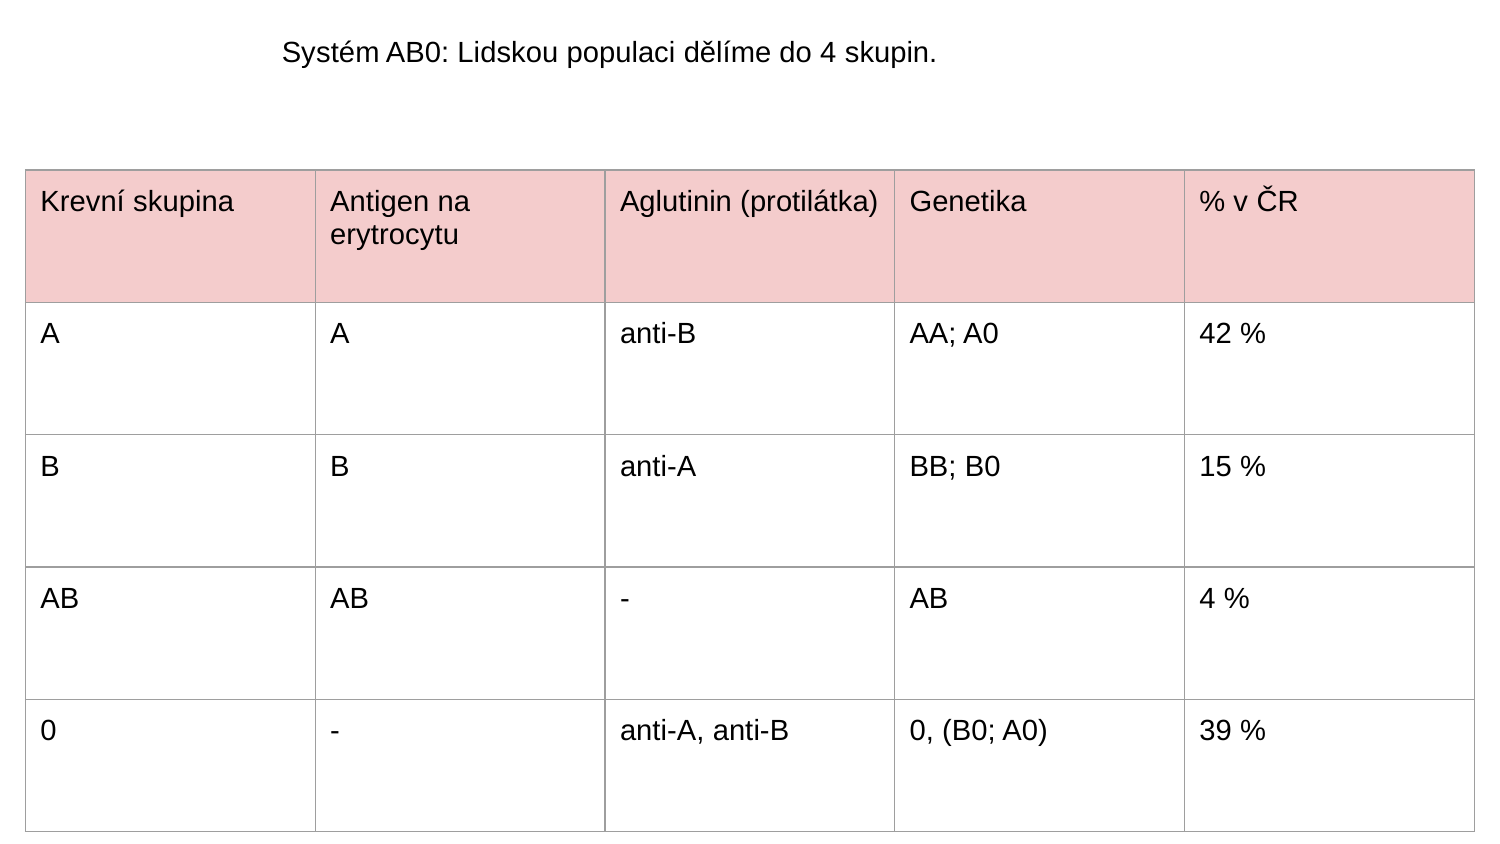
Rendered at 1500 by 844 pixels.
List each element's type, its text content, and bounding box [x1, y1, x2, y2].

table_cell anti-A, anti-B [606, 700, 894, 831]
table_header Aglutinin (protilátka) [606, 171, 894, 302]
table_cell anti-B [606, 303, 894, 434]
table_header Genetika [895, 171, 1184, 302]
table_cell AB [26, 568, 315, 699]
table_cell 4 % [1185, 568, 1474, 699]
table_cell A [316, 303, 604, 434]
table_cell B [316, 435, 604, 566]
table_cell 0, (B0; A0) [895, 700, 1184, 831]
table_header % v ČR [1185, 171, 1474, 302]
table_cell BB; B0 [895, 435, 1184, 566]
table_cell anti-A [606, 435, 894, 566]
table_cell - [316, 700, 604, 831]
text_box Systém AB0: Lidskou populaci dělíme do 4 skupin. [266, 18, 1234, 113]
table_header Antigen na erytrocytu [316, 171, 604, 302]
table_cell - [606, 568, 894, 699]
table_cell 0 [26, 700, 315, 831]
table_cell AB [895, 568, 1184, 699]
table_header Krevní skupina [26, 171, 315, 302]
table_cell B [26, 435, 315, 566]
table_cell AB [316, 568, 604, 699]
table_cell 15 % [1185, 435, 1474, 566]
table_cell 42 % [1185, 303, 1474, 434]
table_cell 39 % [1185, 700, 1474, 831]
table_cell AA; A0 [895, 303, 1184, 434]
table_cell A [26, 303, 315, 434]
